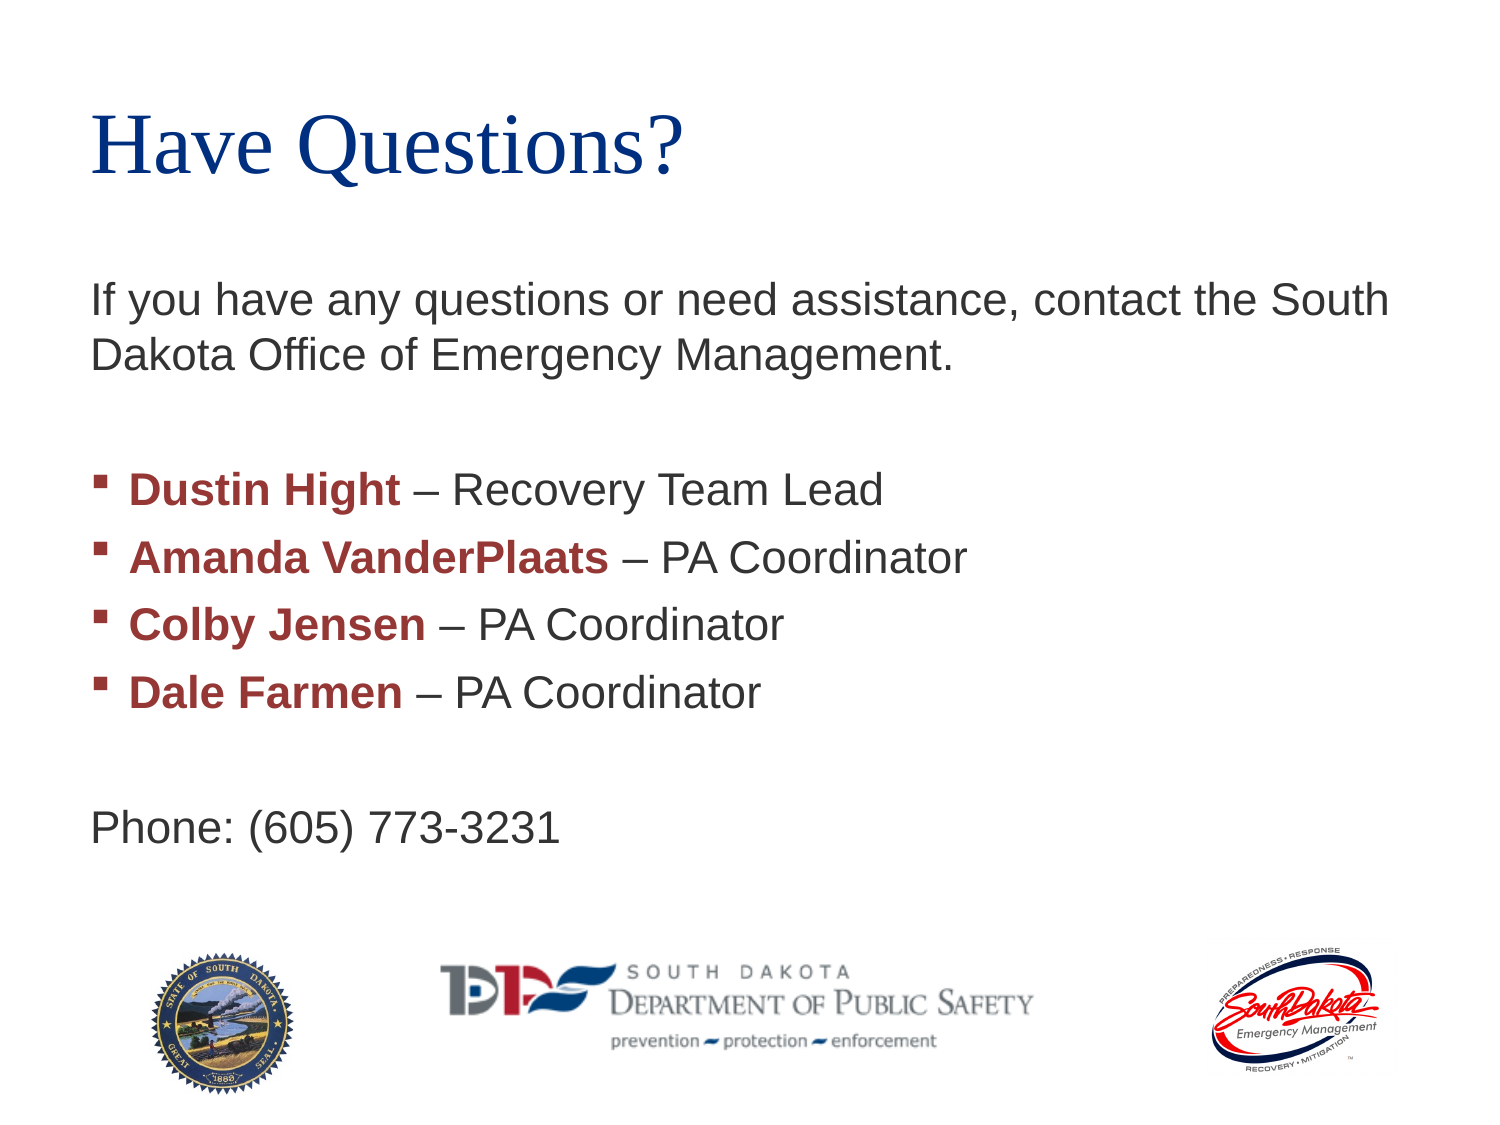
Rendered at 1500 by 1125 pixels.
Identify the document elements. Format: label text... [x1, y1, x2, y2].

title Have Questions? [75, 45, 1425, 233]
picture [433, 960, 1067, 1055]
picture [149, 951, 295, 1096]
list If you have any questions or need assistance, contact the South Dakota Office of Emergency Management. Dustin Hight – Recovery Team Lead Amanda VanderPlaats – PA Coordinator Colby Jensen – PA Coordinator Dale Farmen – PA Coordinator Phone: (605) 773-3231 [75, 262, 1425, 938]
picture [1205, 938, 1398, 1077]
